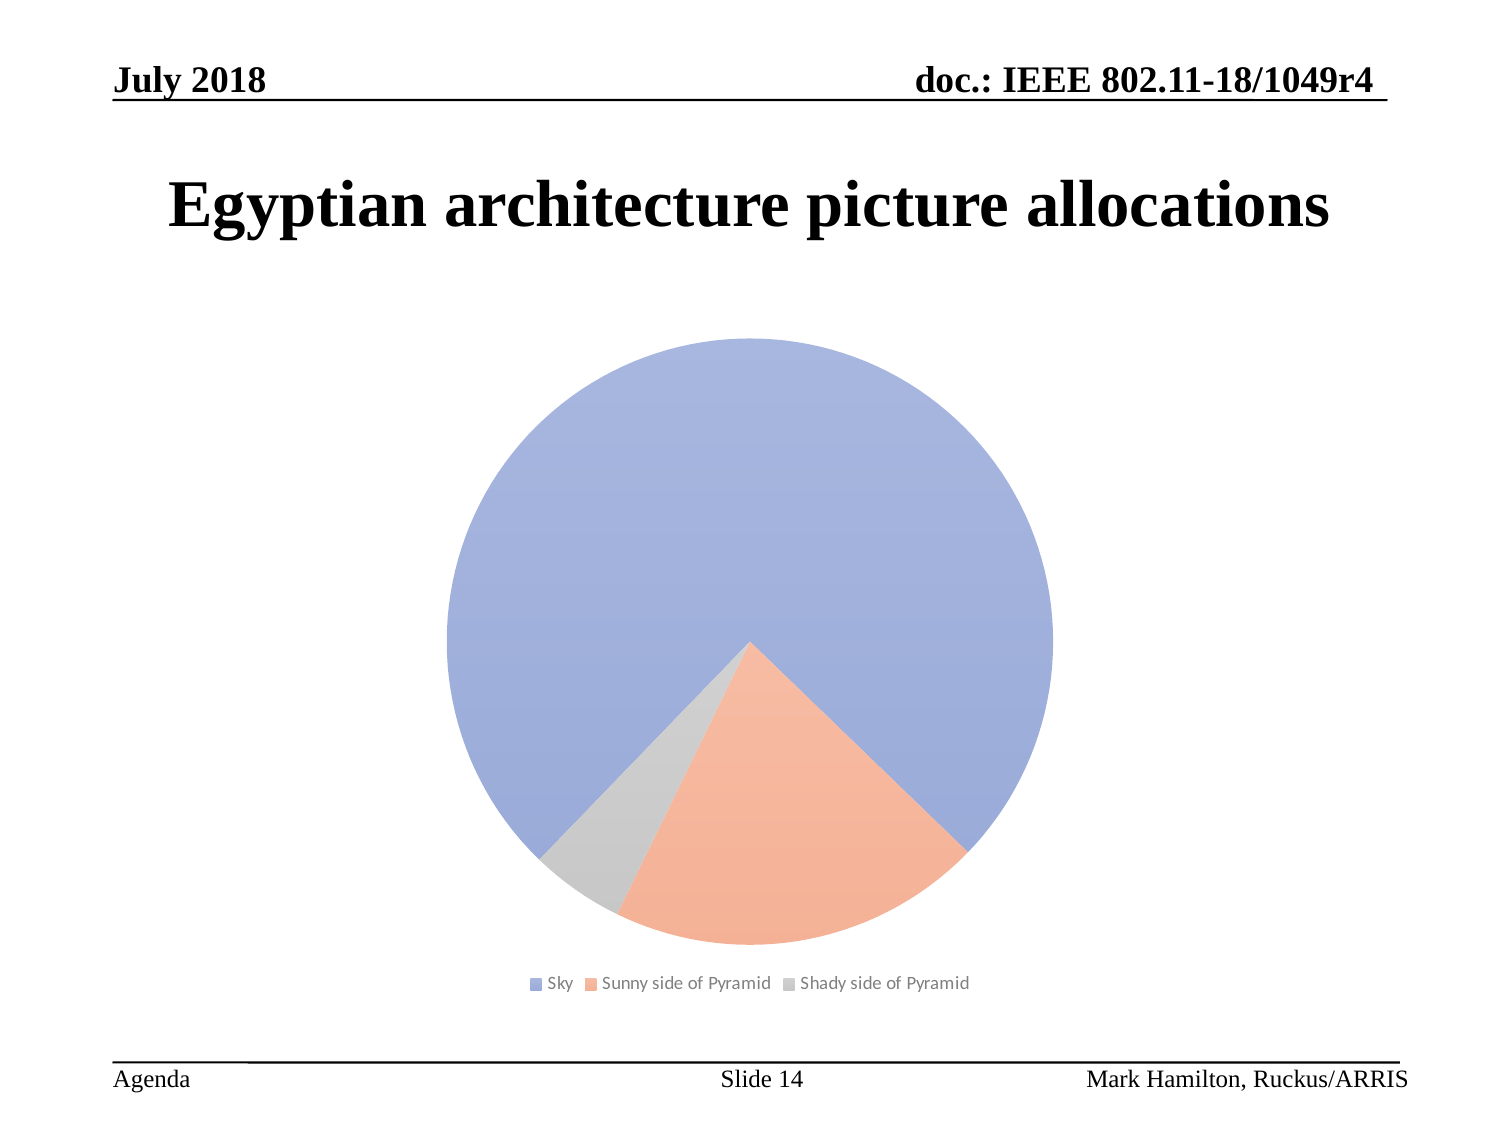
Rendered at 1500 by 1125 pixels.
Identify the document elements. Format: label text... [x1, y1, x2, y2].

title Egyptian architecture picture allocations [112, 112, 1388, 288]
chart [112, 324, 1388, 1001]
